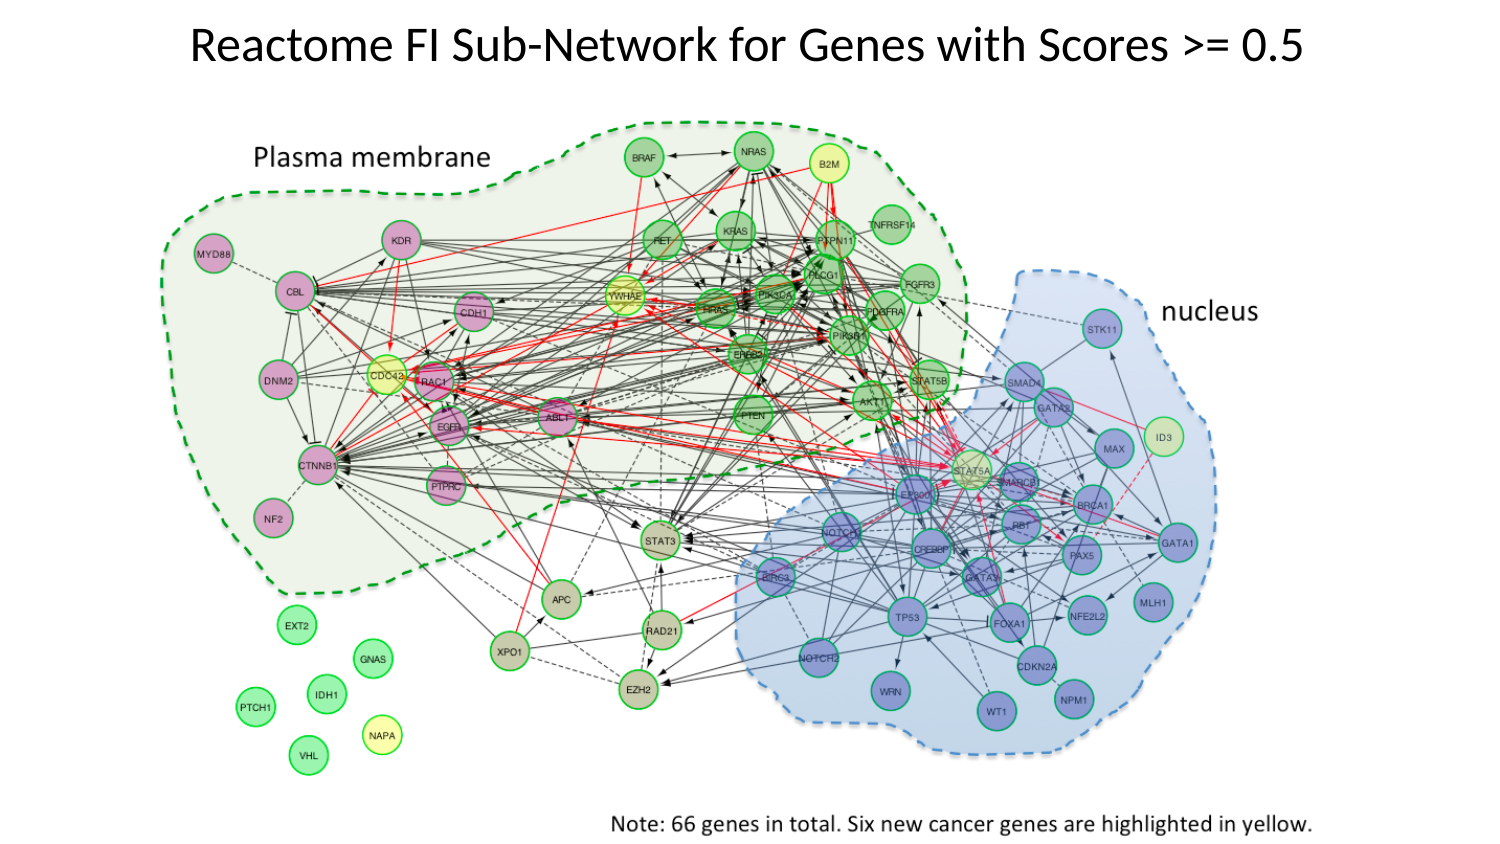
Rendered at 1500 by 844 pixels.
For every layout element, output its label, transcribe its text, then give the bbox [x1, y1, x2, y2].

picture [134, 83, 1321, 844]
title Reactome FI Sub-Network for Genes with Scores >= 0.5 [18, 0, 1477, 84]
